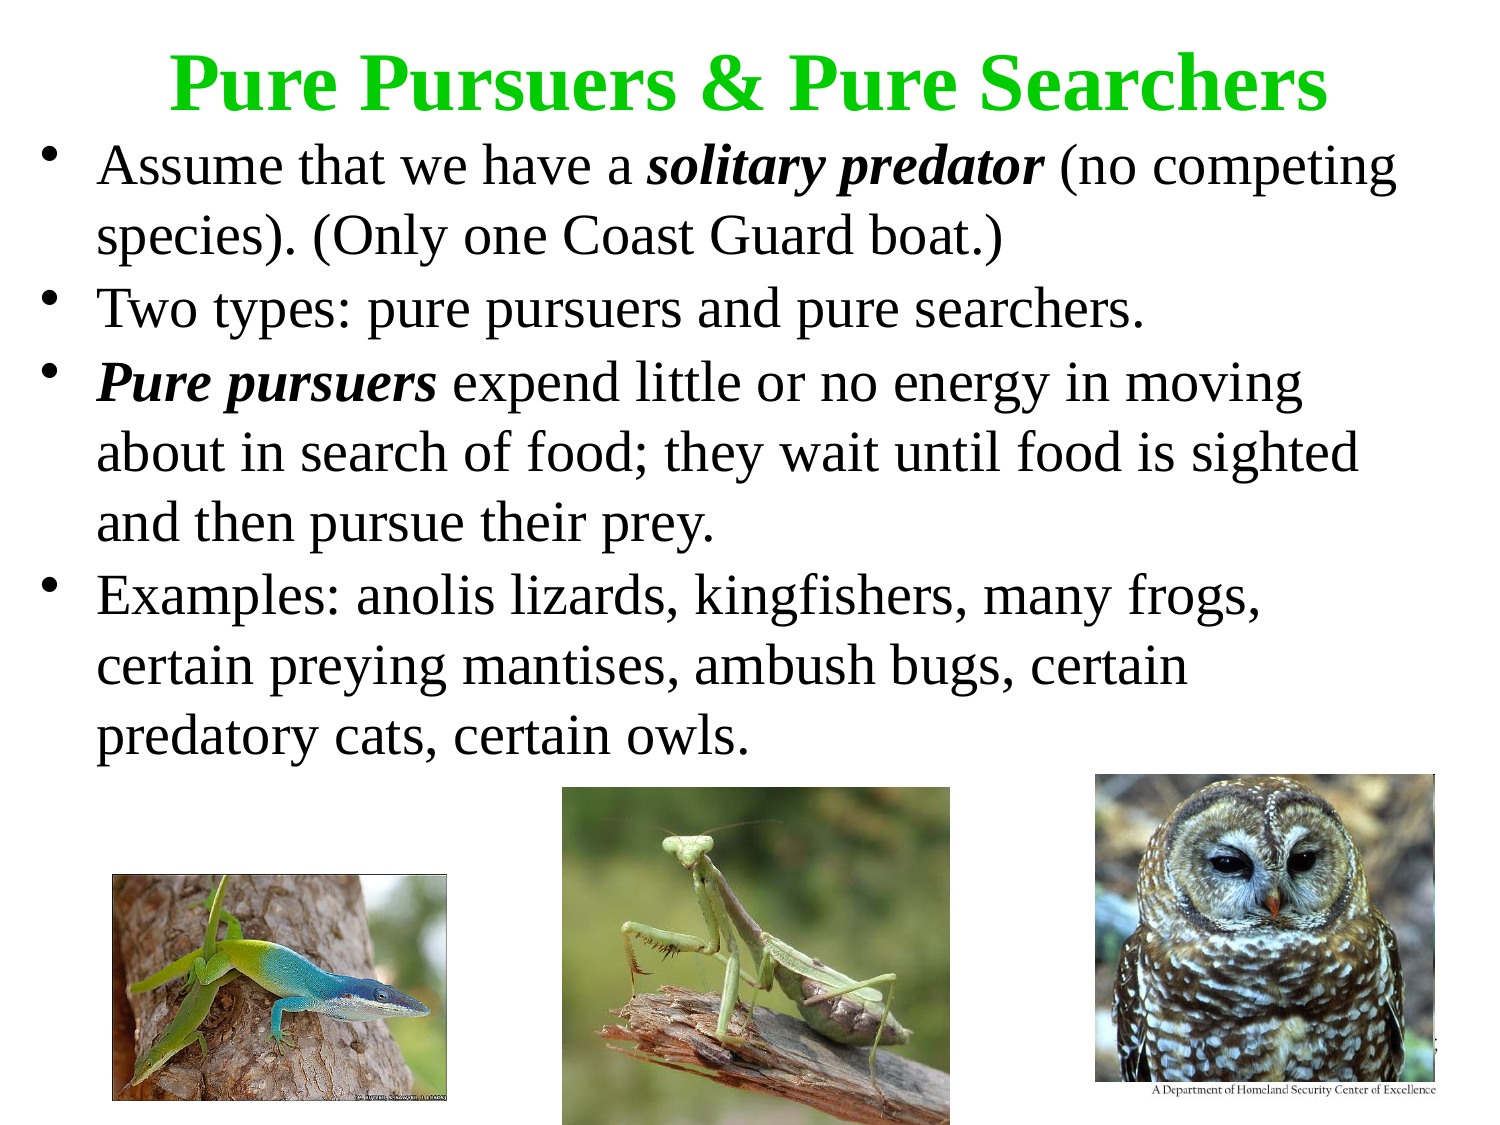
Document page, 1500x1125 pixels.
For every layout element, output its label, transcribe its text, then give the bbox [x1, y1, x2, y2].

list Assume that we have a solitary predator (no competing species). (Only one Coast Guard boat.) Two types: pure pursuers and pure searchers. Pure pursuers expend little or no energy in moving about in search of food; they wait until food is sighted and then pursue their prey. Examples: anolis lizards, kingfishers, many frogs, certain preying mantises, ambush bugs, certain predatory cats, certain owls. [24, 118, 1438, 976]
picture [99, 874, 460, 1101]
title Pure Pursuers & Pure Searchers [0, 22, 1500, 151]
picture [562, 787, 951, 1125]
picture [1095, 774, 1438, 1100]
